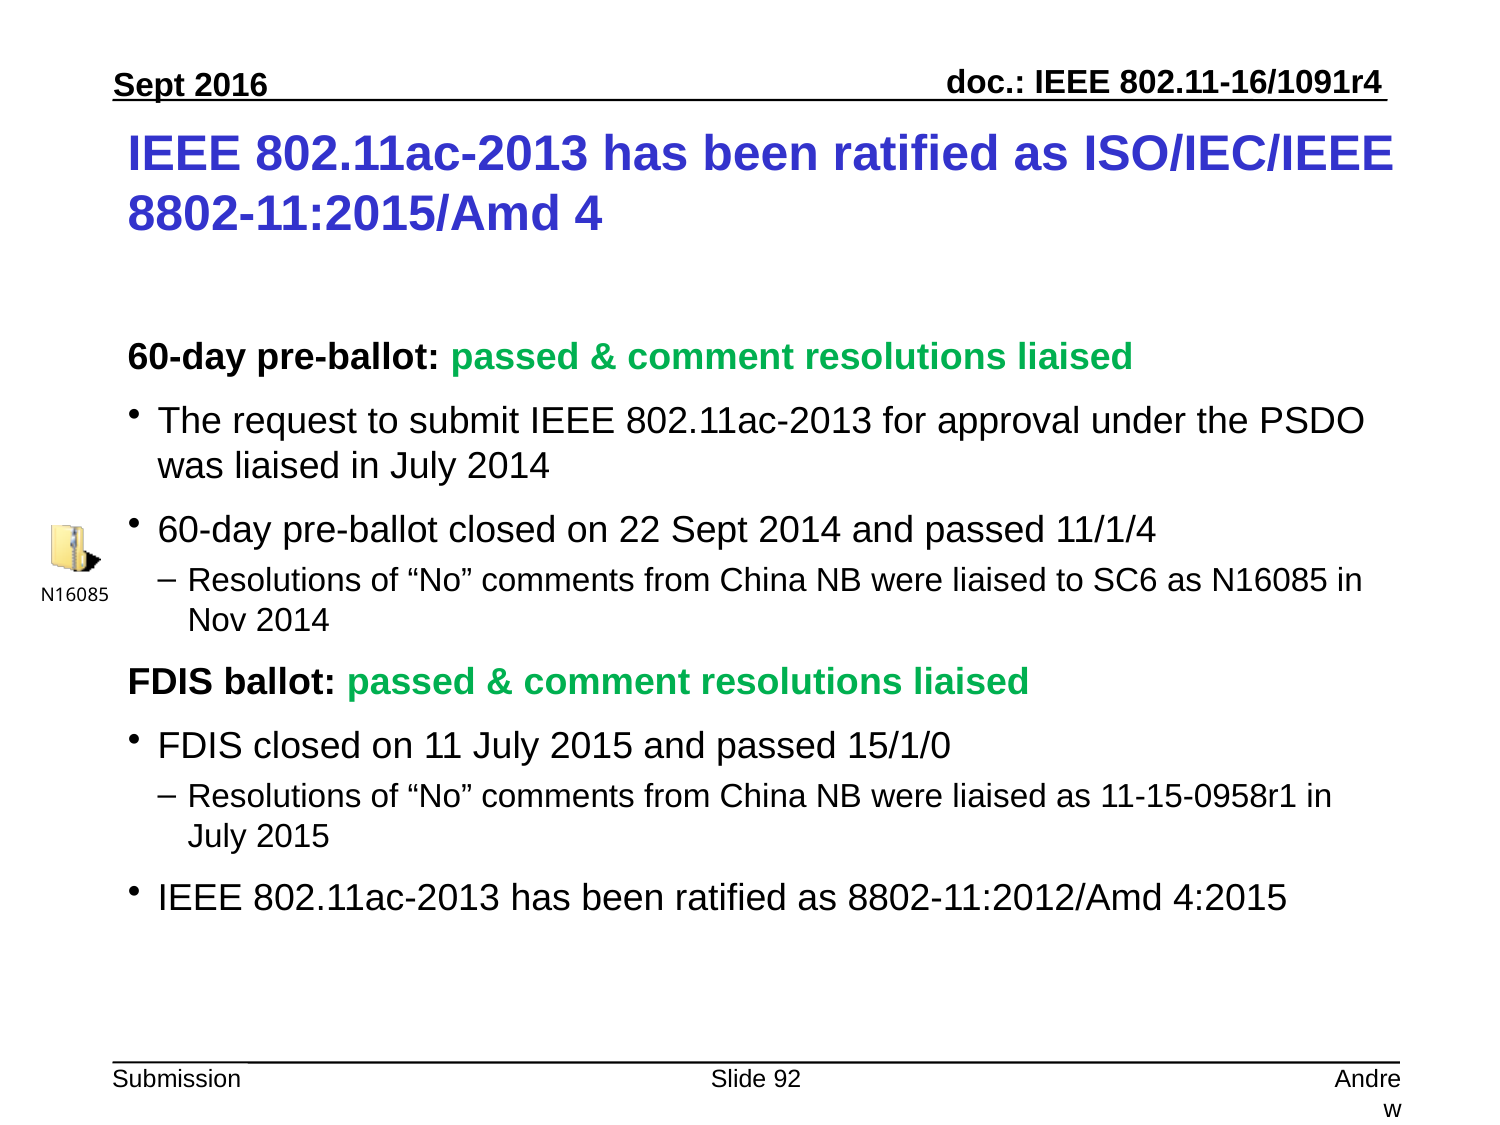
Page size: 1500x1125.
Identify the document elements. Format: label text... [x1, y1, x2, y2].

footer Andrew Myles, Cisco [1320, 1061, 1402, 1093]
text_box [0, 524, 151, 652]
list 60-day pre-ballot: passed & comment resolutions liaised The request to submit IEEE 802.11ac-2013 for approval under the PSDO was liaised in July 2014 60-day pre-ballot closed on 22 Sept 2014 and passed 11/1/4 Resolutions of “No” comments from China NB were liaised to SC6 as N16085 in Nov 2014 FDIS ballot: passed & comment resolutions liaised FDIS closed on 11 July 2015 and passed 15/1/0 Resolutions of “No” comments from China NB were liaised as 11-15-0958r1 in July 2015 IEEE 802.11ac-2013 has been ratified as 8802-11:2012/Amd 4:2015 [112, 324, 1388, 1000]
slide_number Slide 92 [709, 1061, 803, 1093]
title IEEE 802.11ac-2013 has been ratified as ISO/IEC/IEEE 8802-11:2015/Amd 4 [112, 112, 1475, 288]
